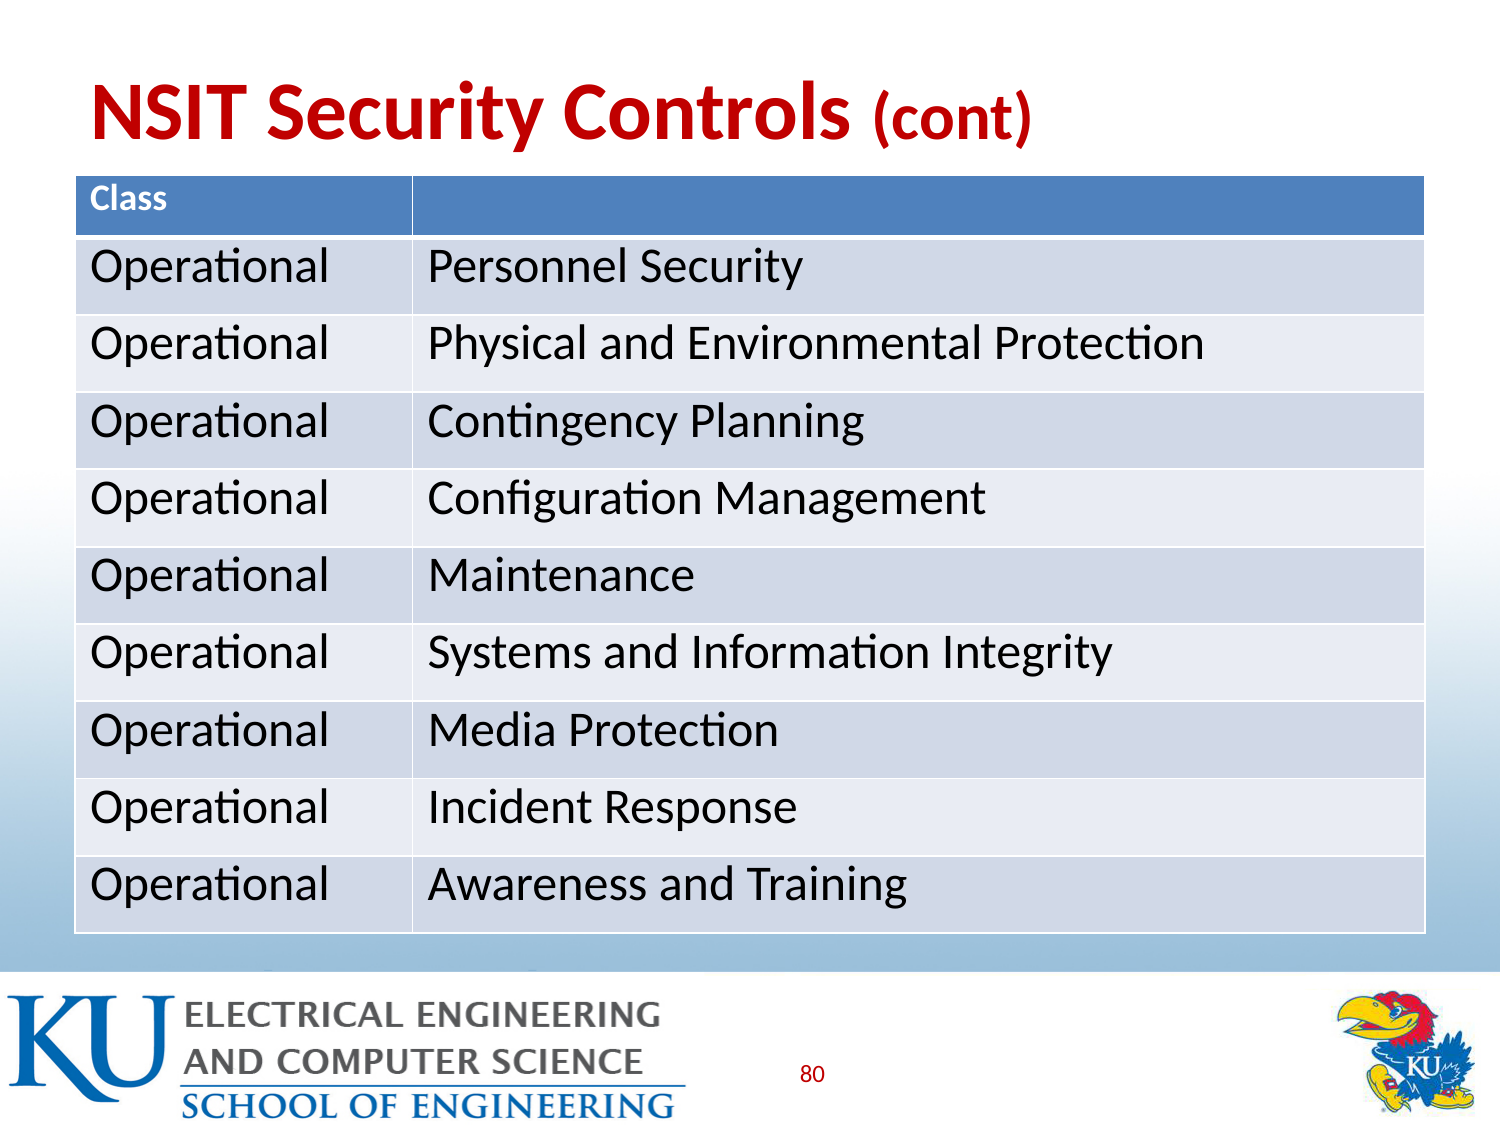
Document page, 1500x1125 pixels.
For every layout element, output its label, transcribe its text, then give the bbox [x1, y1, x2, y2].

table_cell Contingency Planning [413, 393, 1424, 468]
table_cell Operational [76, 702, 412, 778]
table_cell Operational [76, 779, 412, 855]
table_cell Systems and Information Integrity [413, 625, 1424, 700]
table_cell Media Protection [413, 702, 1424, 778]
slide_number 80 [637, 1042, 988, 1103]
table_cell Personnel Security [413, 240, 1424, 314]
table_cell Operational [76, 470, 412, 546]
table_cell Awareness and Training [413, 857, 1424, 932]
table_cell Operational [76, 393, 412, 468]
table_cell Operational [76, 240, 412, 314]
table_cell Incident Response [413, 779, 1424, 855]
table_header [413, 176, 1424, 235]
picture [0, 0, 1500, 1125]
table_cell Operational [76, 857, 412, 932]
table_cell Physical and Environmental Protection [413, 316, 1424, 391]
table_header Class [76, 176, 412, 235]
table_cell Operational [76, 548, 412, 623]
table_cell Operational [76, 316, 412, 391]
table_cell Operational [76, 625, 412, 700]
table_cell Configuration Management [413, 470, 1424, 546]
table_cell Maintenance [413, 548, 1424, 623]
title NSIT Security Controls (cont) [75, 24, 1425, 174]
